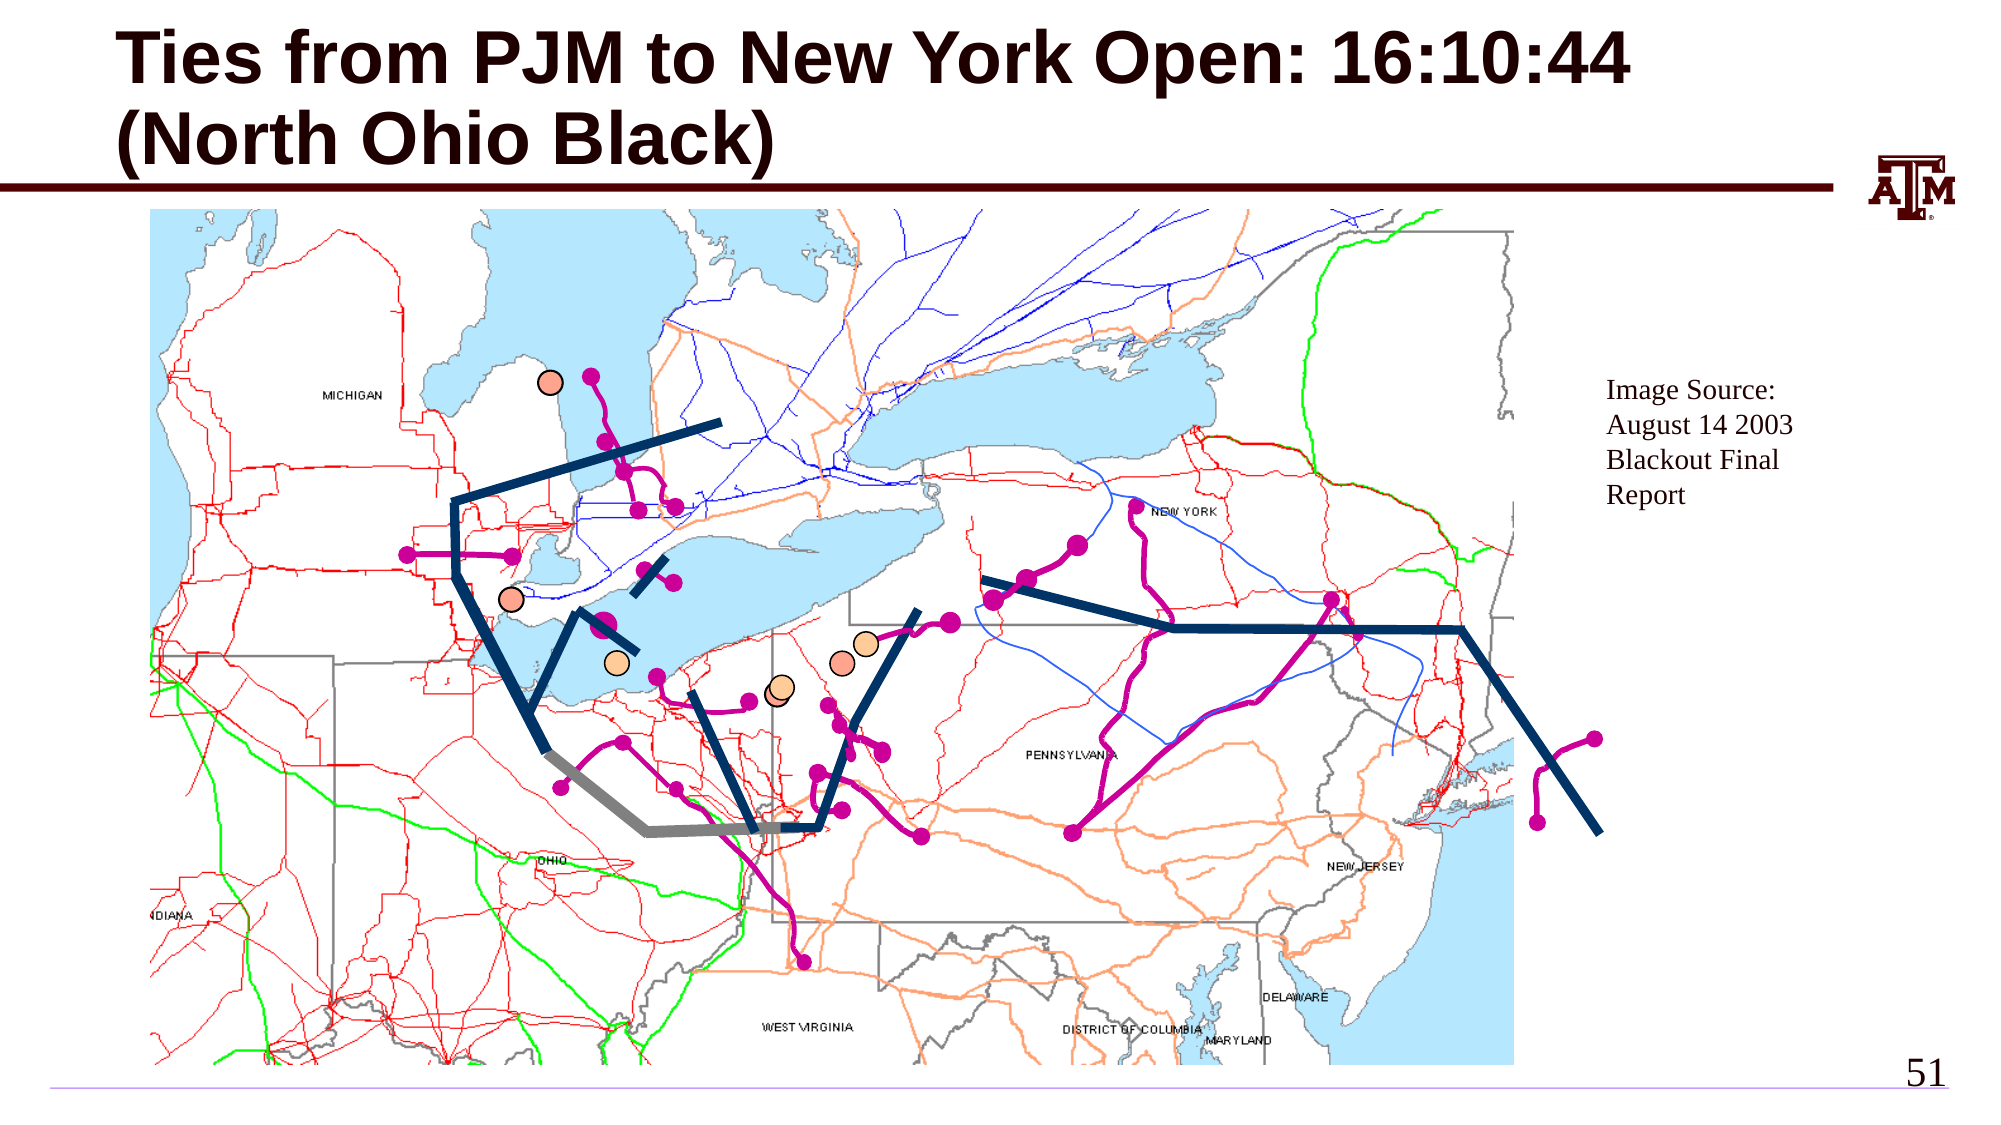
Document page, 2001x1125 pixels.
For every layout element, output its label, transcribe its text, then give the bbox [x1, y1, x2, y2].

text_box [149, 209, 1604, 1066]
text_box Image Source: August 14 2003 Blackout Final Report [1608, 362, 1860, 518]
title Ties from PJM to New York Open: 16:10:44 (North Ohio Black) [100, 11, 1763, 188]
picture [1856, 137, 1967, 238]
text_box 50 [1649, 1037, 1963, 1113]
